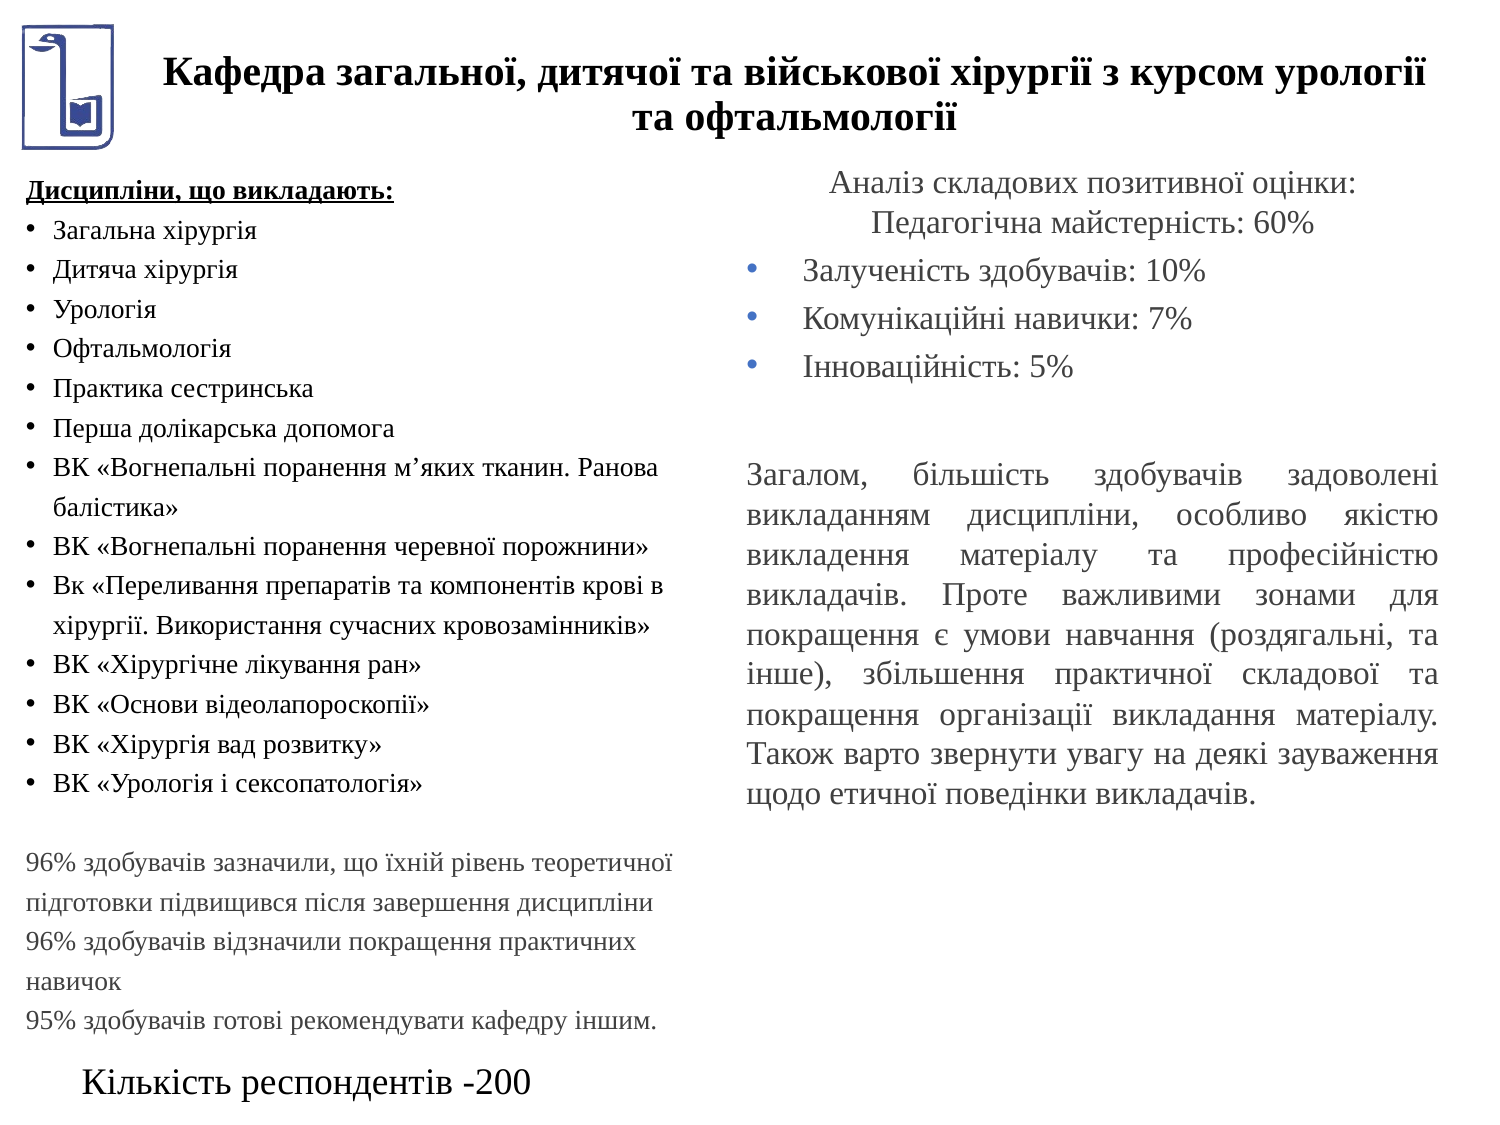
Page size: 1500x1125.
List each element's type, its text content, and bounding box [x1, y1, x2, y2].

title Кафедра загальної, дитячої та військової хірургії з курсом урології та офтальмології [142, 35, 1447, 154]
text_box Аналіз складових позитивної оцінки: Педагогічна майстерність: 60% Залученість здобувачів: 10% Комунікаційні навички: 7% Інноваційність: 5% Загалом, більшість здобувачів задоволені викладанням дисципліни, особливо якістю викладення матеріалу та професійністю викладачів. Проте важливими зонами для покращення є умови навчання (роздягальні, та інше), збільшення практичної складової та покращення організації викладання матеріалу. Також варто звернути увагу на деякі зауваження щодо етичної поведінки викладачів. [731, 153, 1455, 1081]
list Дисципліни, що викладають: Загальна хірургія Дитяча хірургія Урологія Офтальмологія Практика сестринська Перша долікарська допомога ВК «Вогнепальні поранення м’яких тканин. Ранова балістика» ВК «Вогнепальні поранення черевної порожнини» Вк «Переливання препаратів та компонентів крові в хірургії. Використання сучасних кровозамінників» ВК «Хірургічне лікування ран» ВК «Основи відеолапороскопії» ВК «Хірургія вад розвитку» ВК «Урологія і сексопатологія» 96% здобувачів зазначили, що їхній рівень теоретичної підготовки підвищився після завершення дисципліни 96% здобувачів відзначили покращення практичних навичок 95% здобувачів готові рекомендувати кафедру іншим. [10, 168, 731, 1051]
text_box Кількість респондентів -200 [66, 1050, 596, 1110]
picture [10, 21, 123, 154]
